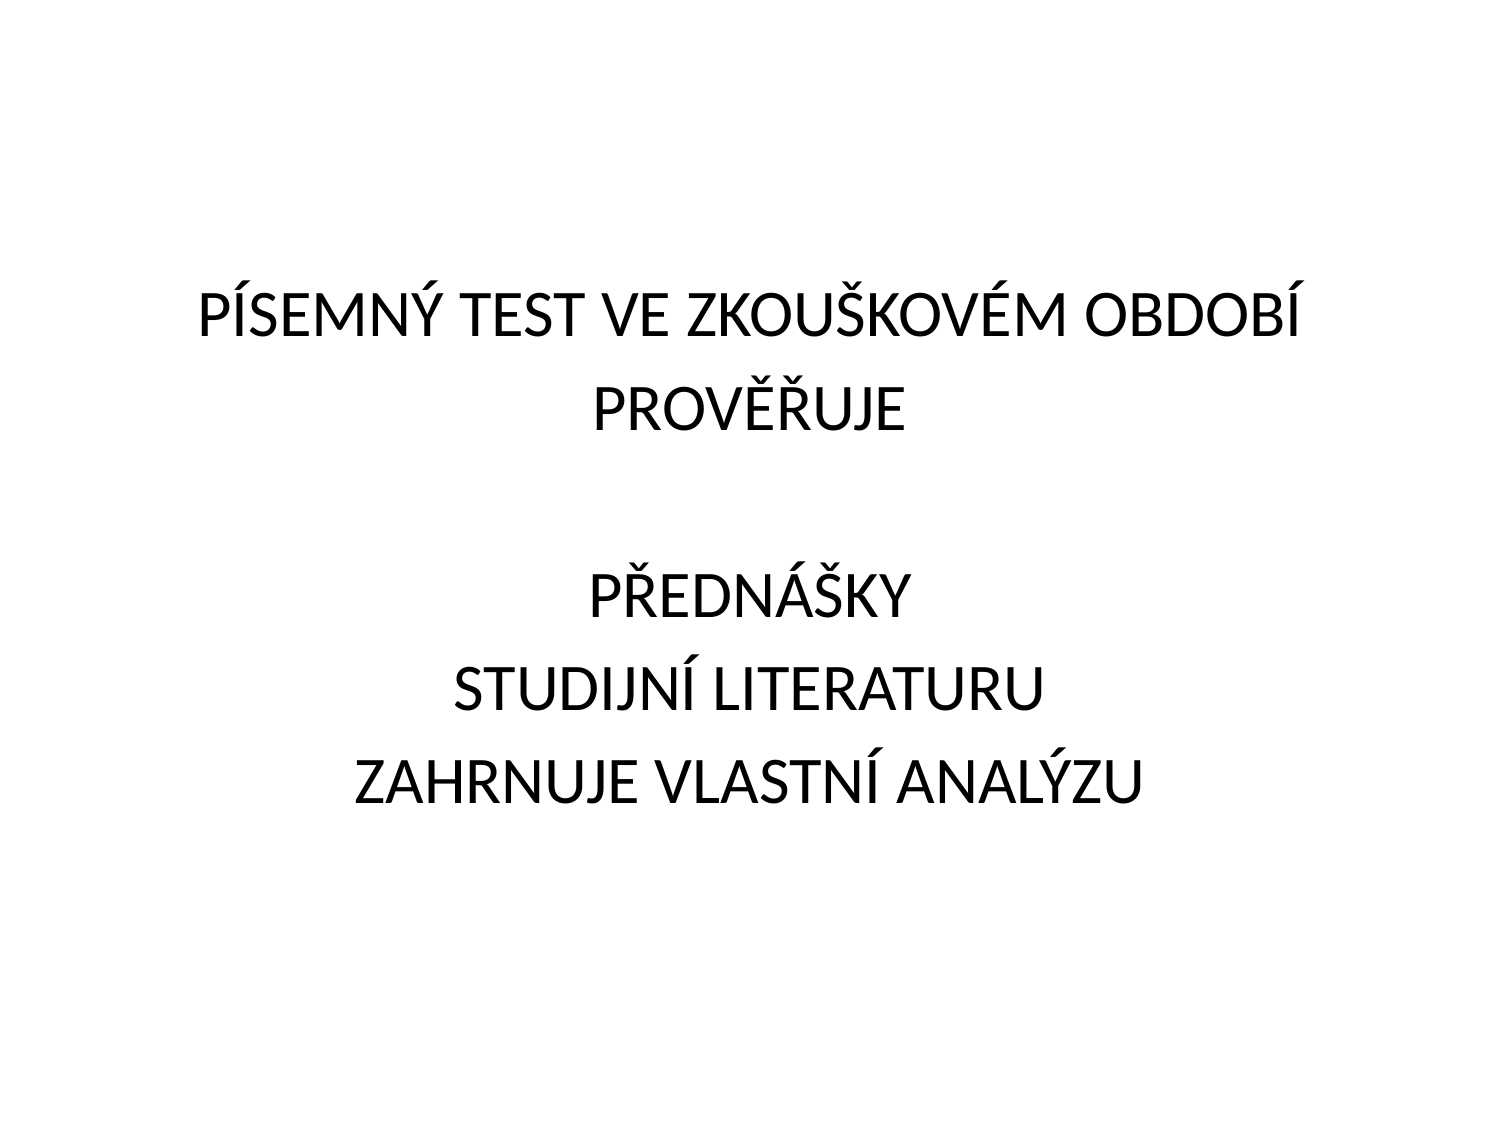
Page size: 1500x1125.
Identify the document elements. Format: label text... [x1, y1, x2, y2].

list písemný test ve zkouškovém období PROVĚŘUJE přednášky studijní literaturU ZAHRNUJE vlastní analýzU [75, 262, 1425, 1005]
